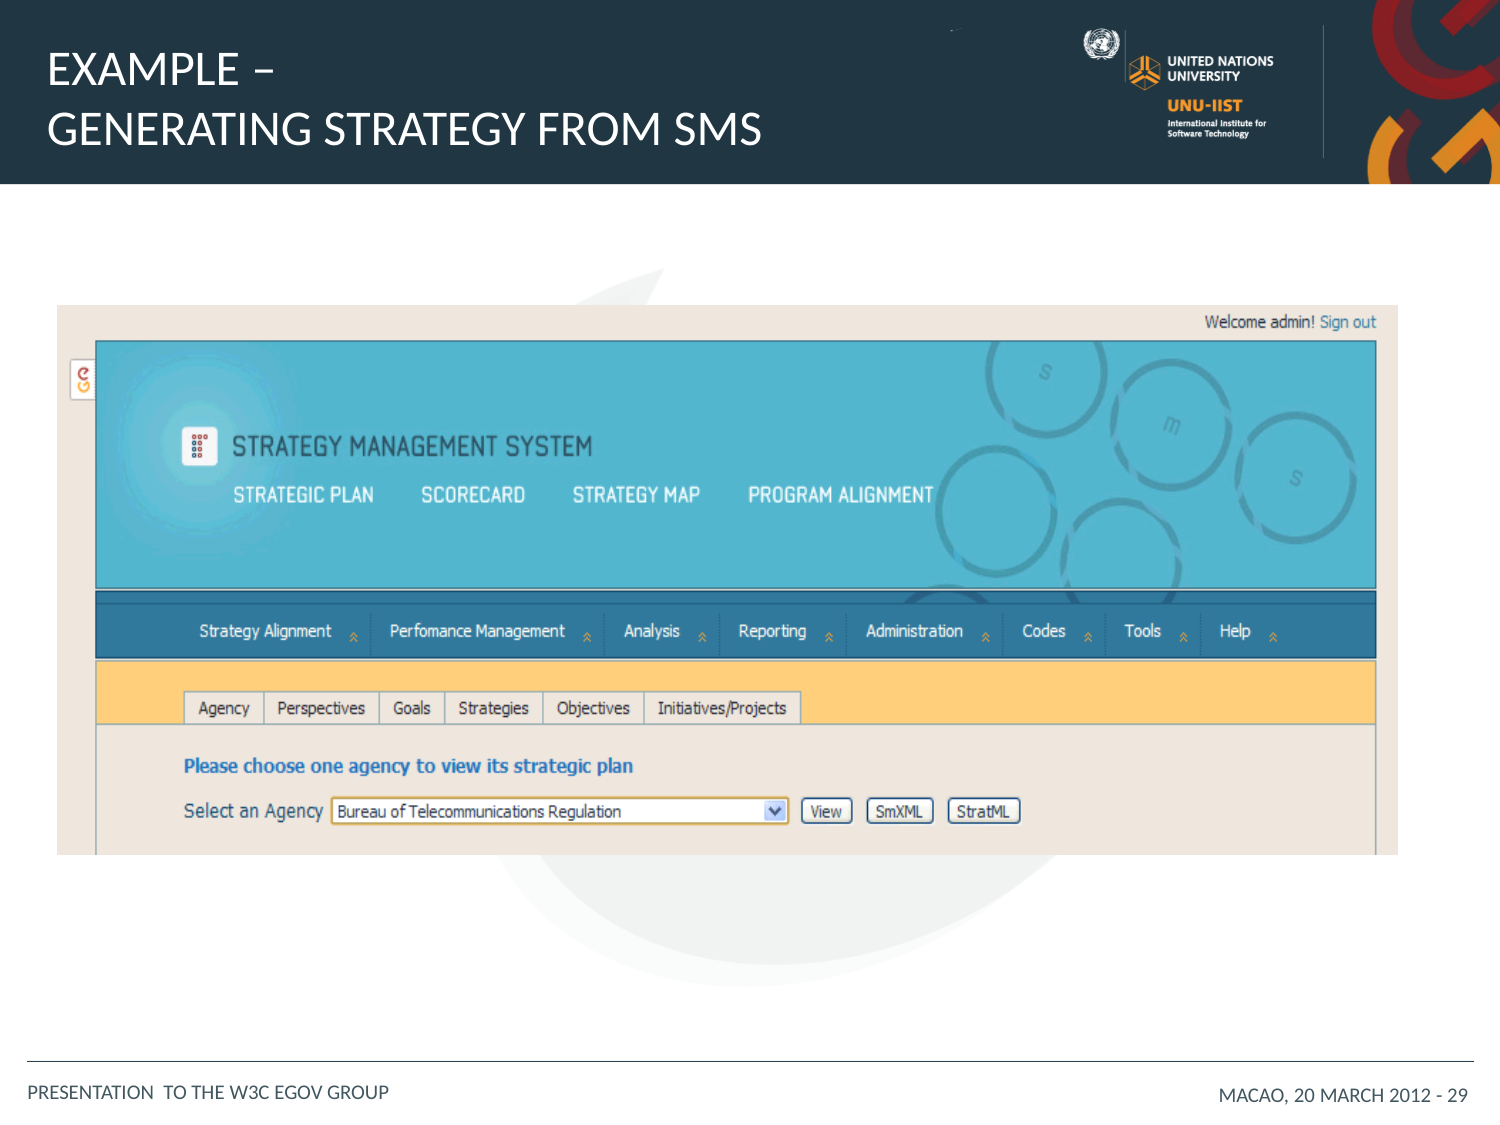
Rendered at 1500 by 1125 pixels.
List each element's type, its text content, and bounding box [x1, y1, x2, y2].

title Example – generating strategy from SMS [29, 0, 925, 200]
picture [0, 0, 1500, 1125]
